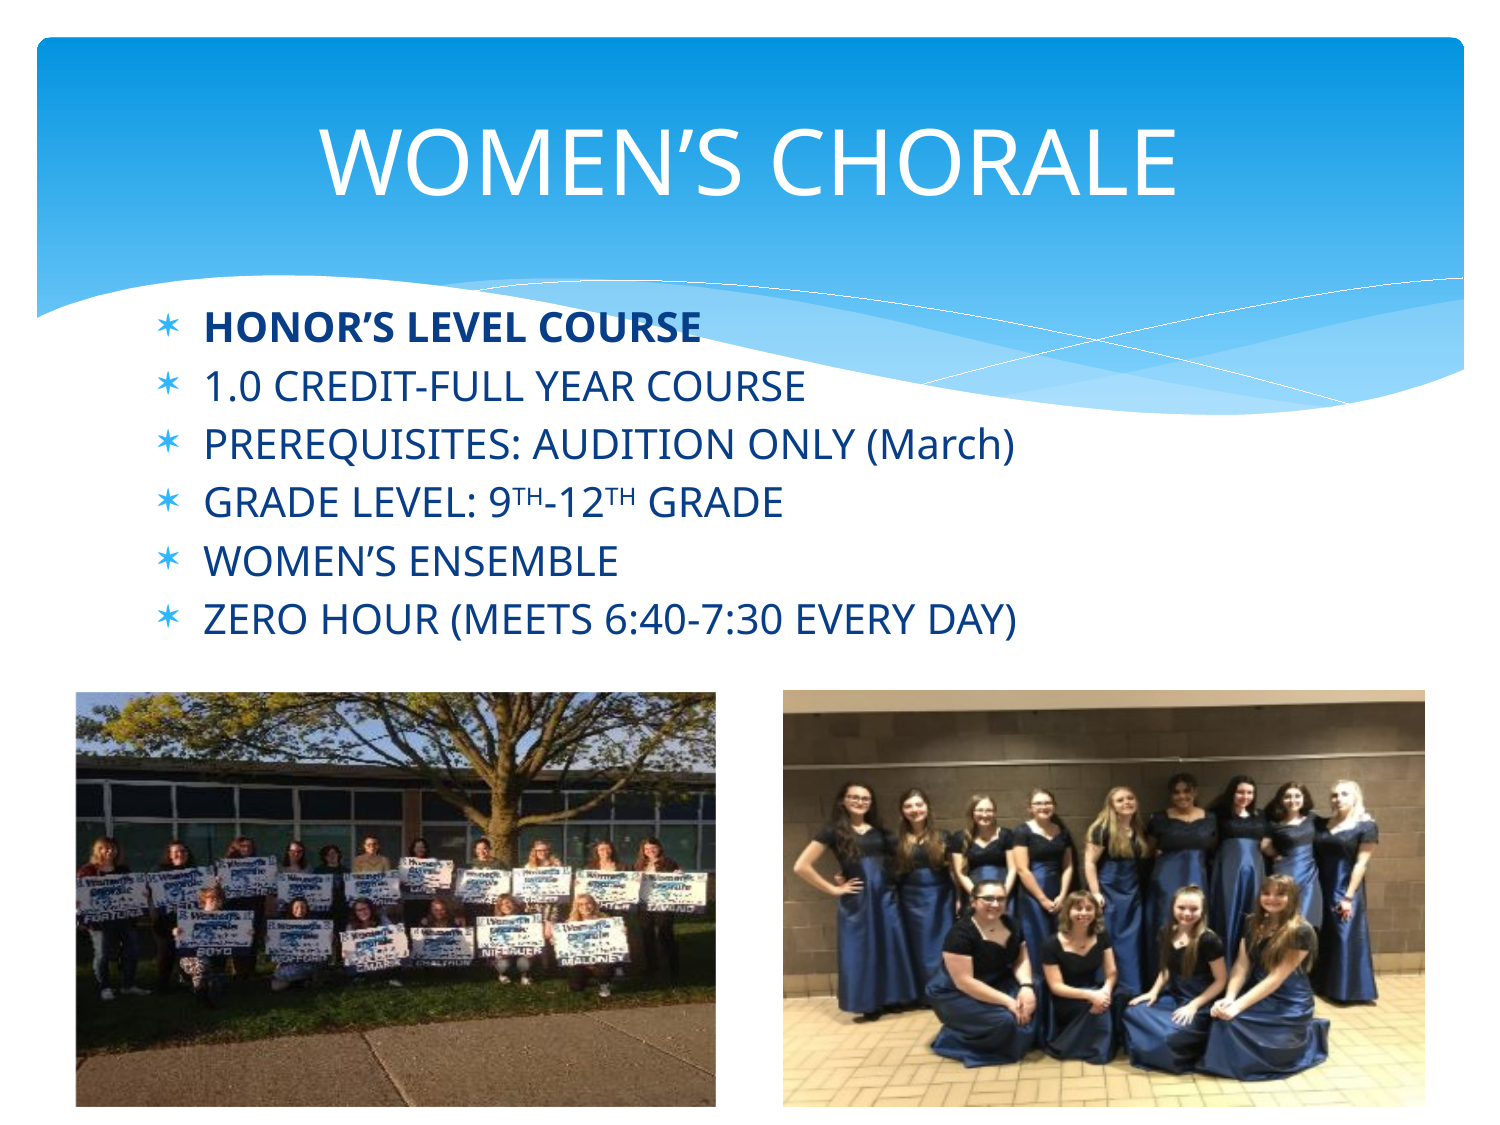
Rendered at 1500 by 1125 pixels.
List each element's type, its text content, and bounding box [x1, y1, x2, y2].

picture [782, 690, 1426, 1107]
title WOMEN’S CHORALE [75, 55, 1425, 261]
picture [74, 690, 716, 1107]
list HONOR’S LEVEL COURSE 1.0 CREDIT-FULL YEAR COURSE PREREQUISITES: AUDITION ONLY (March) GRADE LEVEL: 9TH-12TH GRADE WOMEN’S ENSEMBLE ZERO HOUR (MEETS 6:40-7:30 EVERY DAY) [143, 293, 1359, 1107]
